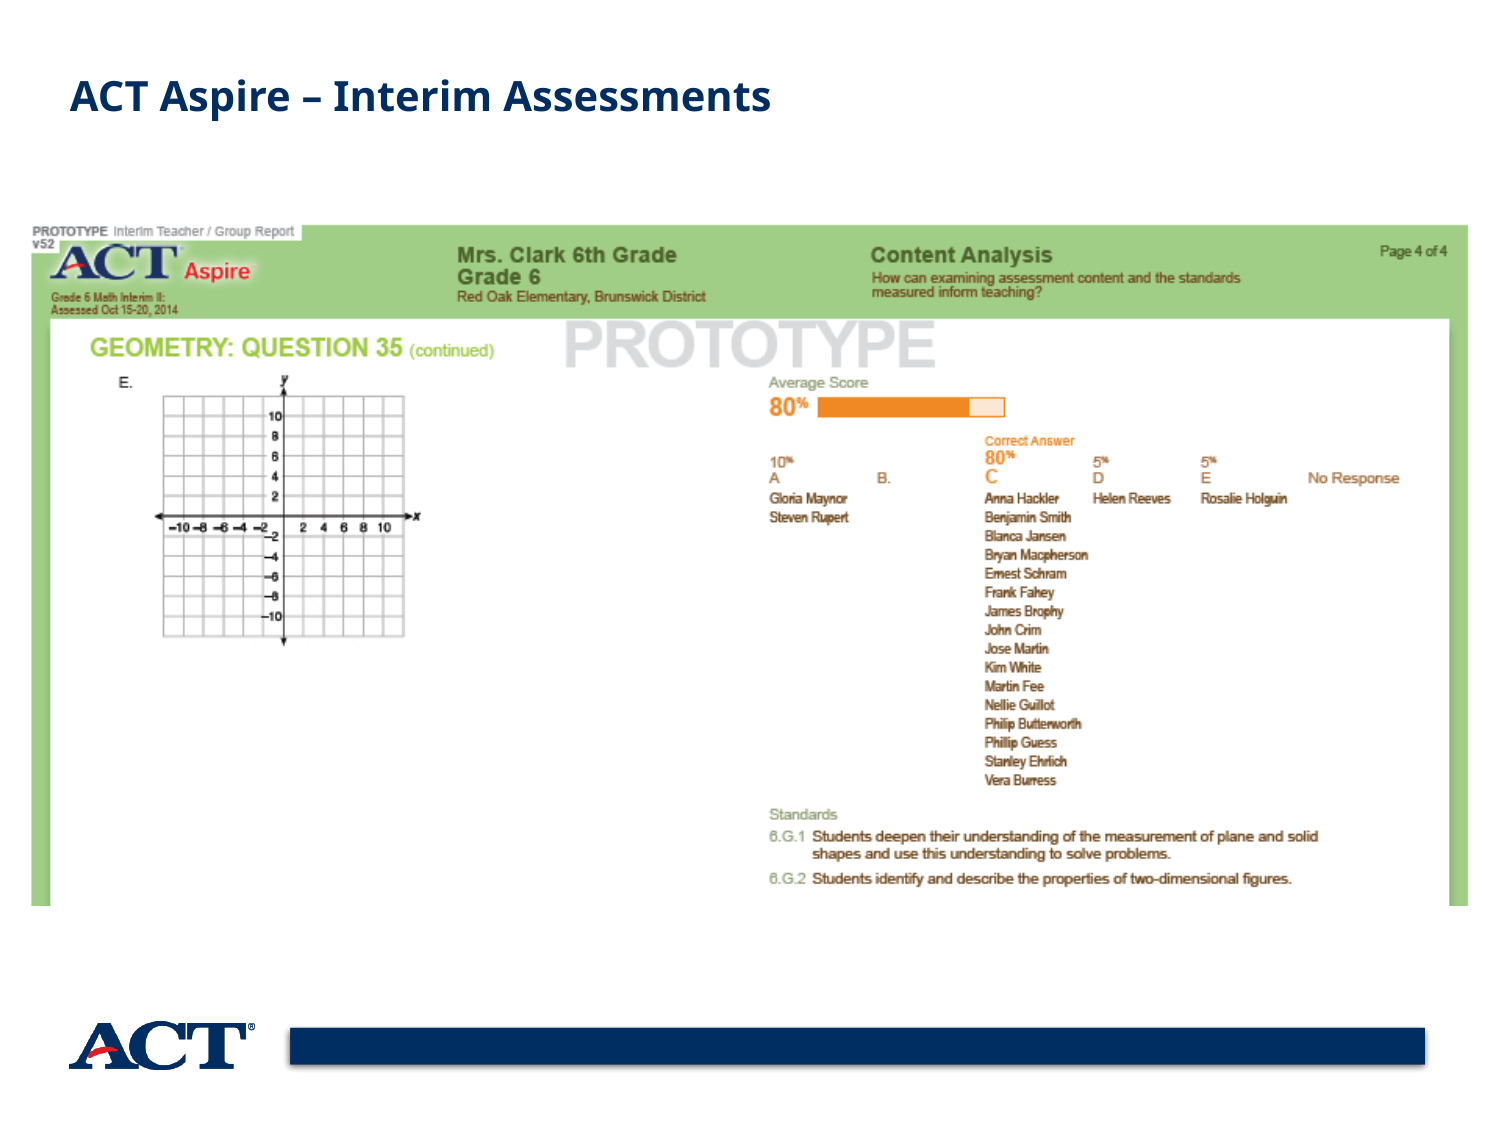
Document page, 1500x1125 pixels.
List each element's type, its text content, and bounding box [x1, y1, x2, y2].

list ACT Aspire – Interim Assessments [69, 69, 915, 129]
picture [69, 1021, 255, 1070]
picture [27, 219, 1473, 906]
